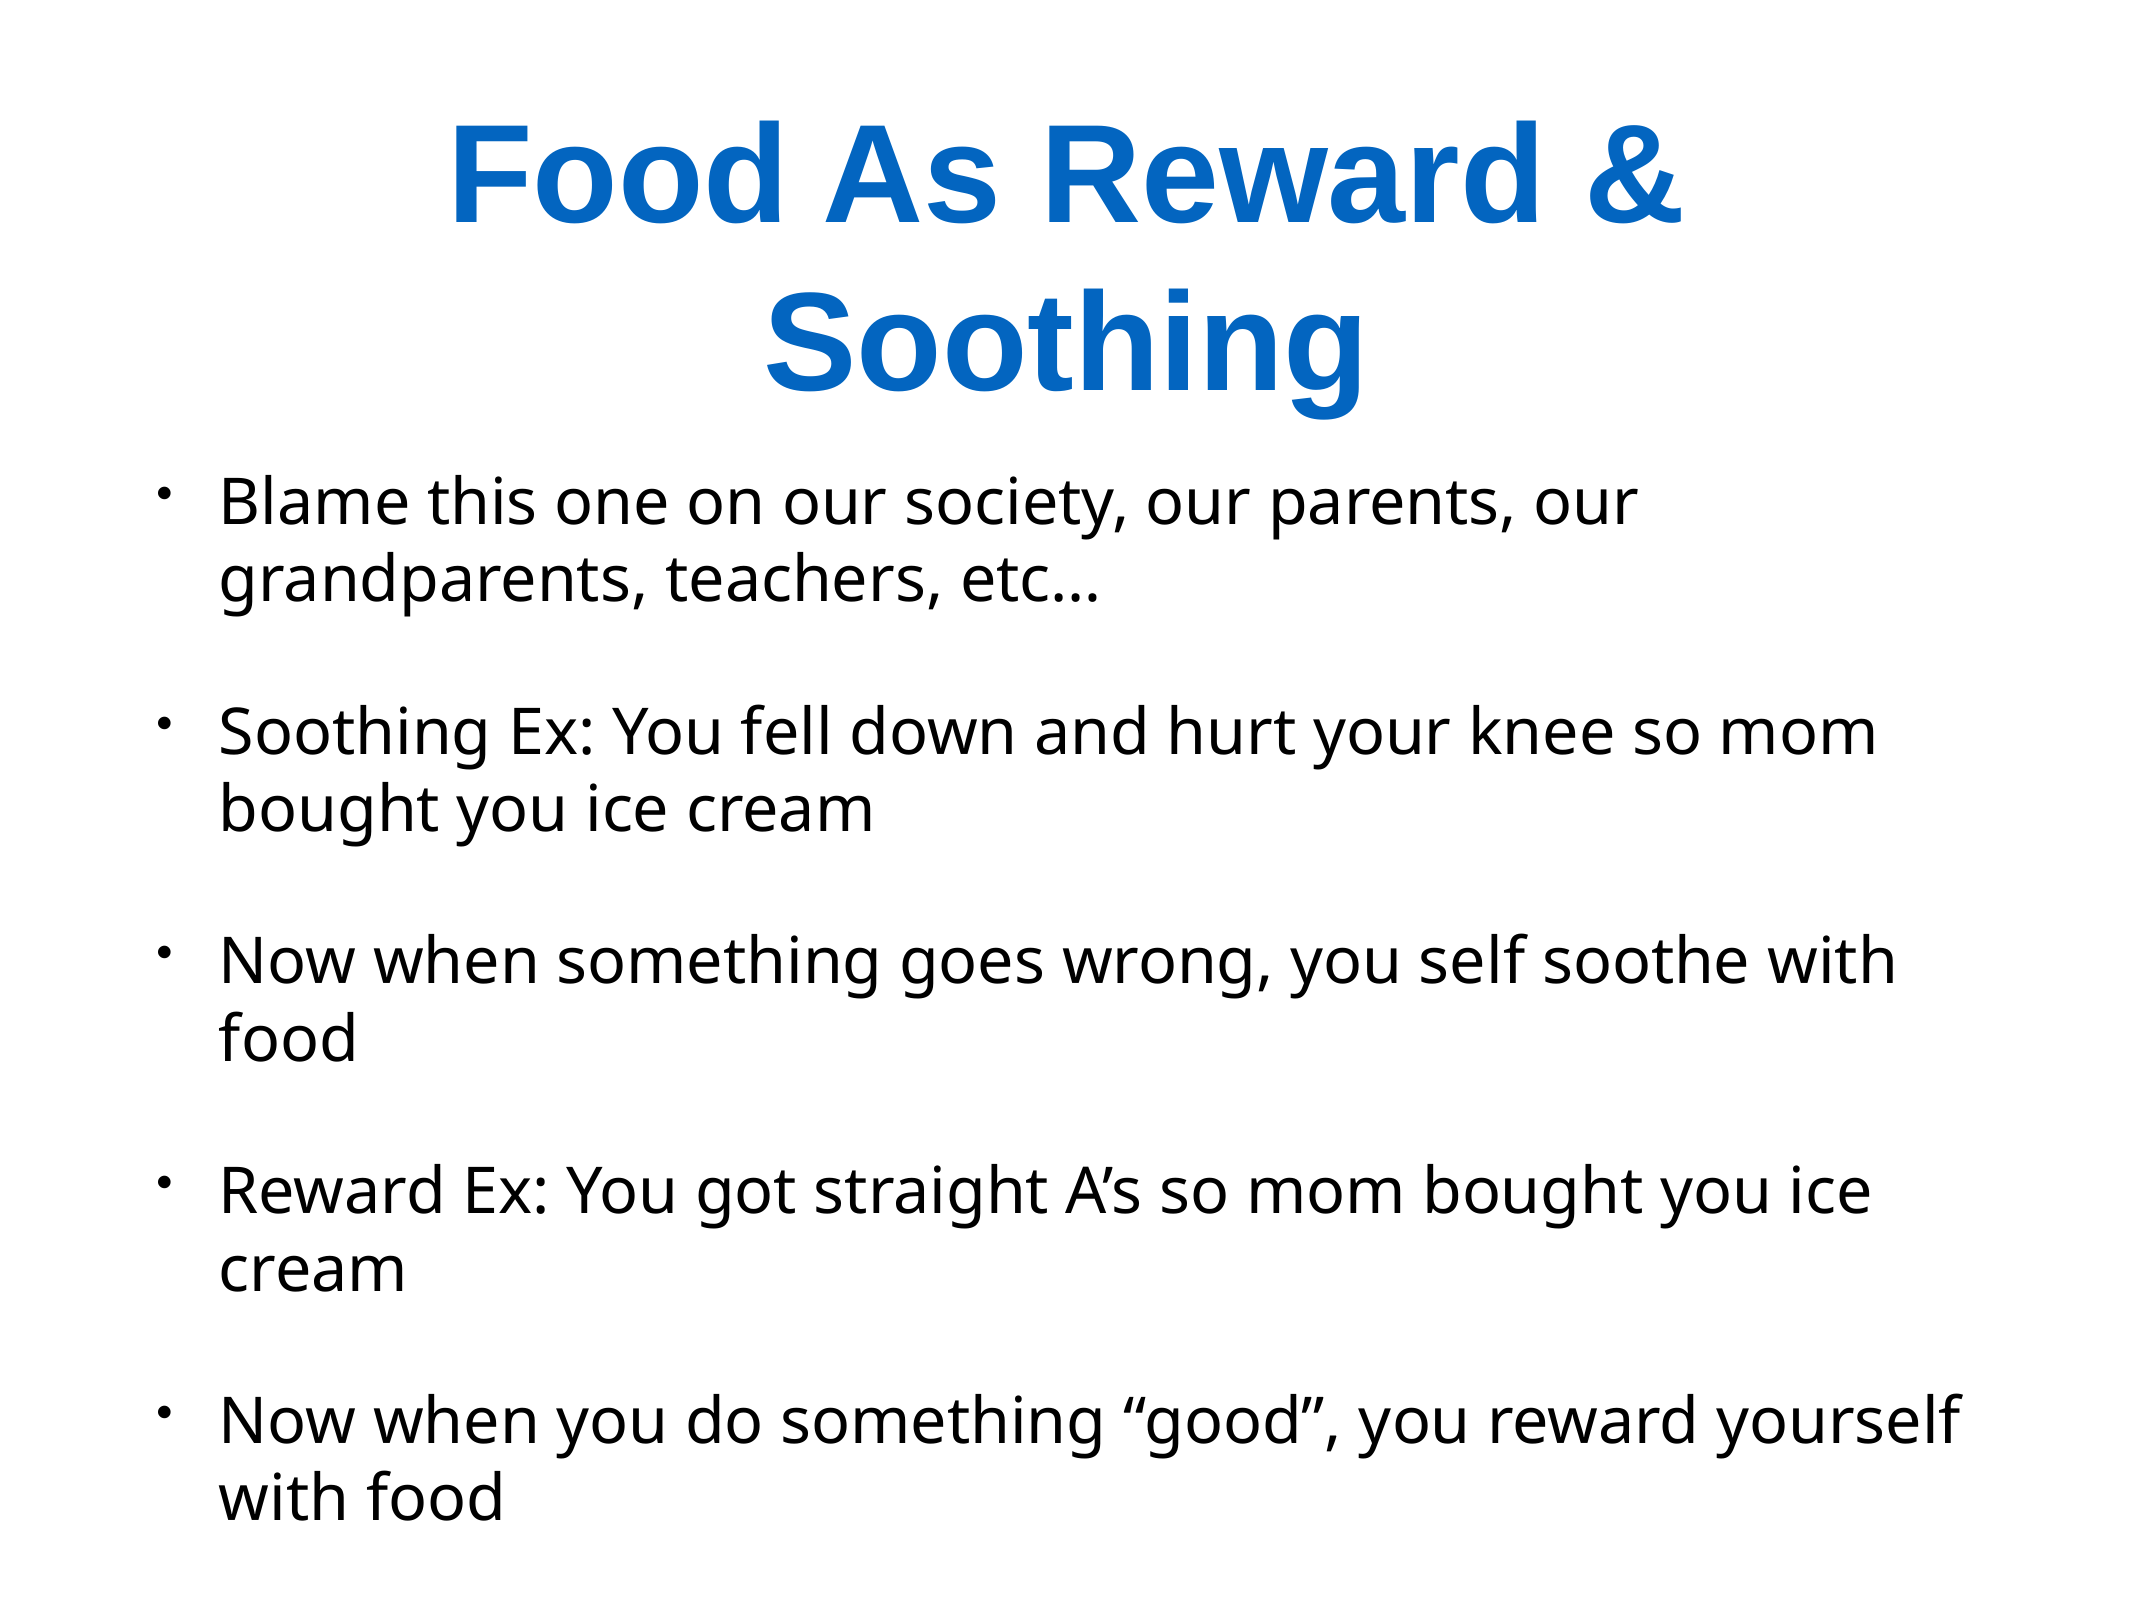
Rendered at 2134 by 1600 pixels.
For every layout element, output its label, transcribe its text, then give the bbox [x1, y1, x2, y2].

list Blame this one on our society, our parents, our grandparents, teachers, etc… Soothing Ex: You fell down and hurt your knee so mom bought you ice cream Now when something goes wrong, you self soothe with food Reward Ex: You got straight A’s so mom bought you ice cream Now when you do something “good”, you reward yourself with food [155, 480, 1978, 1513]
title Food As Reward & Soothing [155, 72, 1978, 428]
